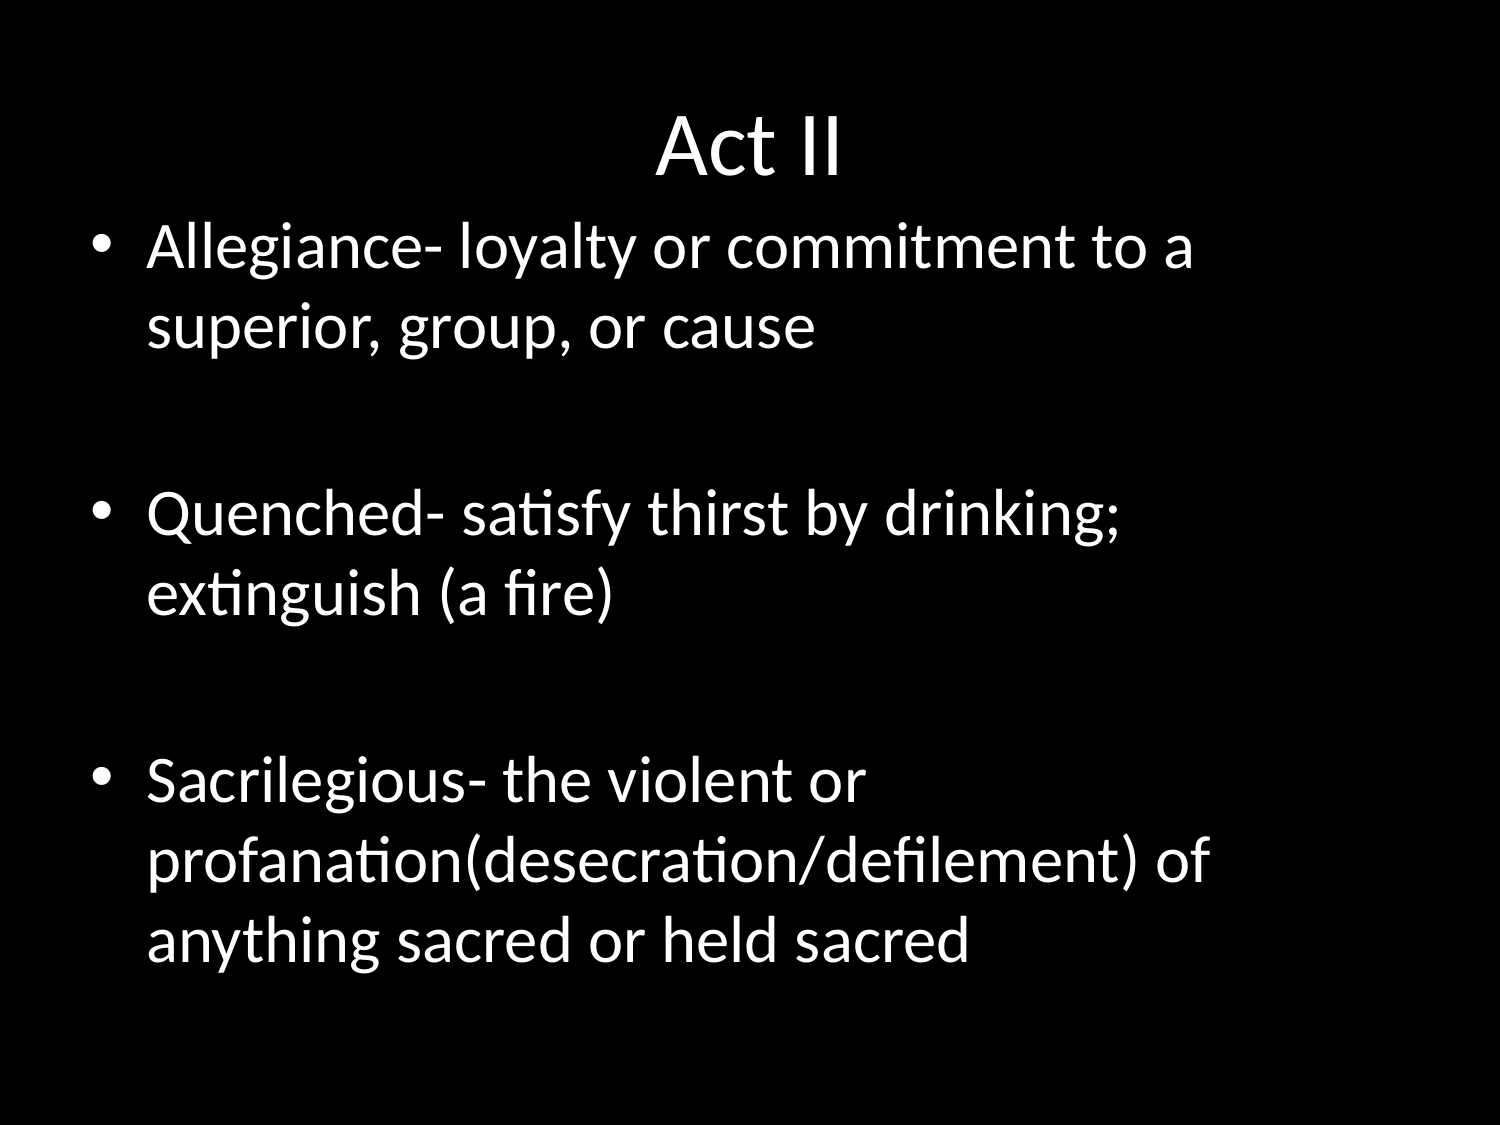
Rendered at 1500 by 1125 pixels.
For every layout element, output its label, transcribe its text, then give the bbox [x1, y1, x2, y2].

title Act II [75, 45, 1425, 194]
list Allegiance- loyalty or commitment to a superior, group, or cause Quenched- satisfy thirst by drinking; extinguish (a fire) Sacrilegious- the violent or profanation(desecration/defilement) of anything sacred or held sacred [75, 194, 1425, 1005]
